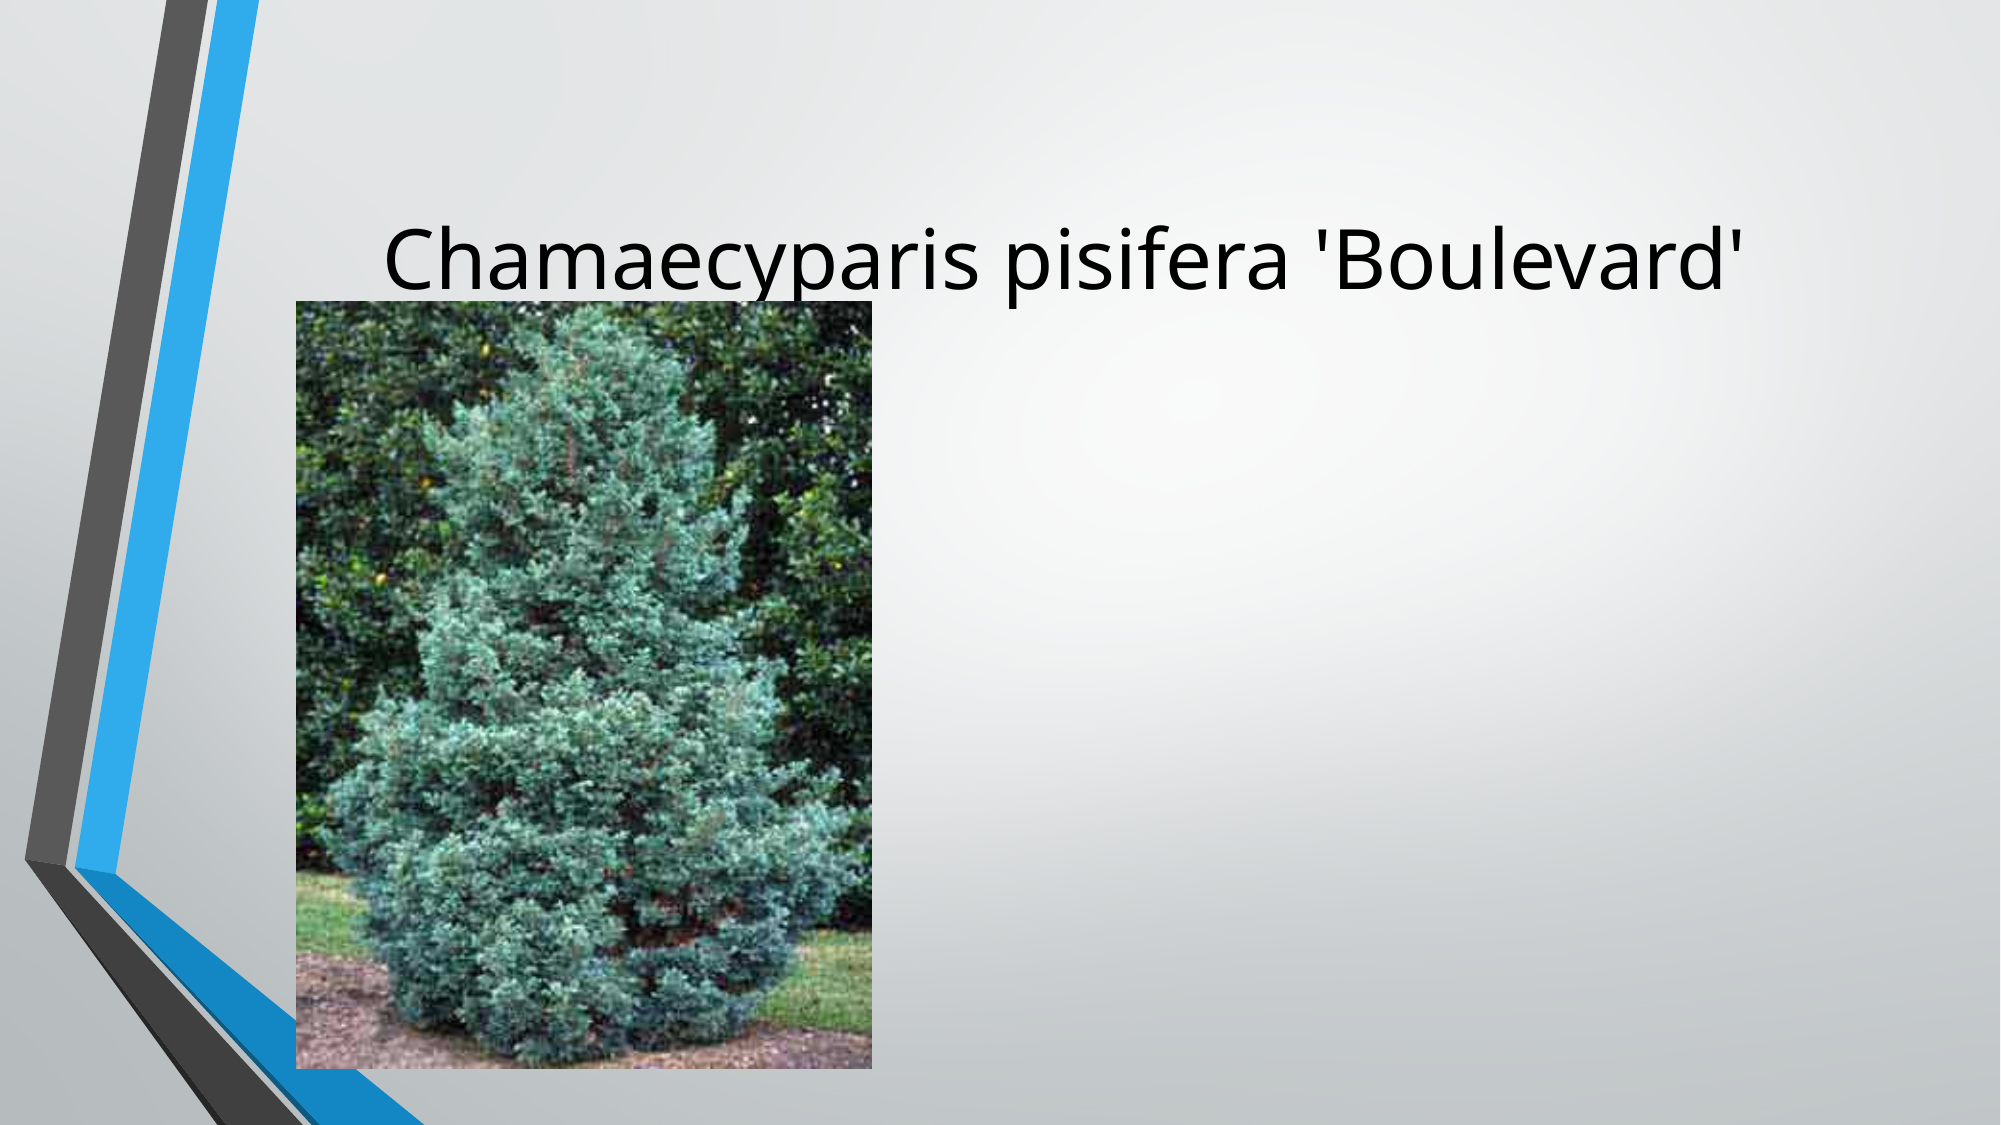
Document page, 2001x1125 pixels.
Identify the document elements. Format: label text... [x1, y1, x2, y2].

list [296, 301, 872, 1069]
title Chamaecyparis pisifera 'Boulevard' [243, 112, 1887, 400]
